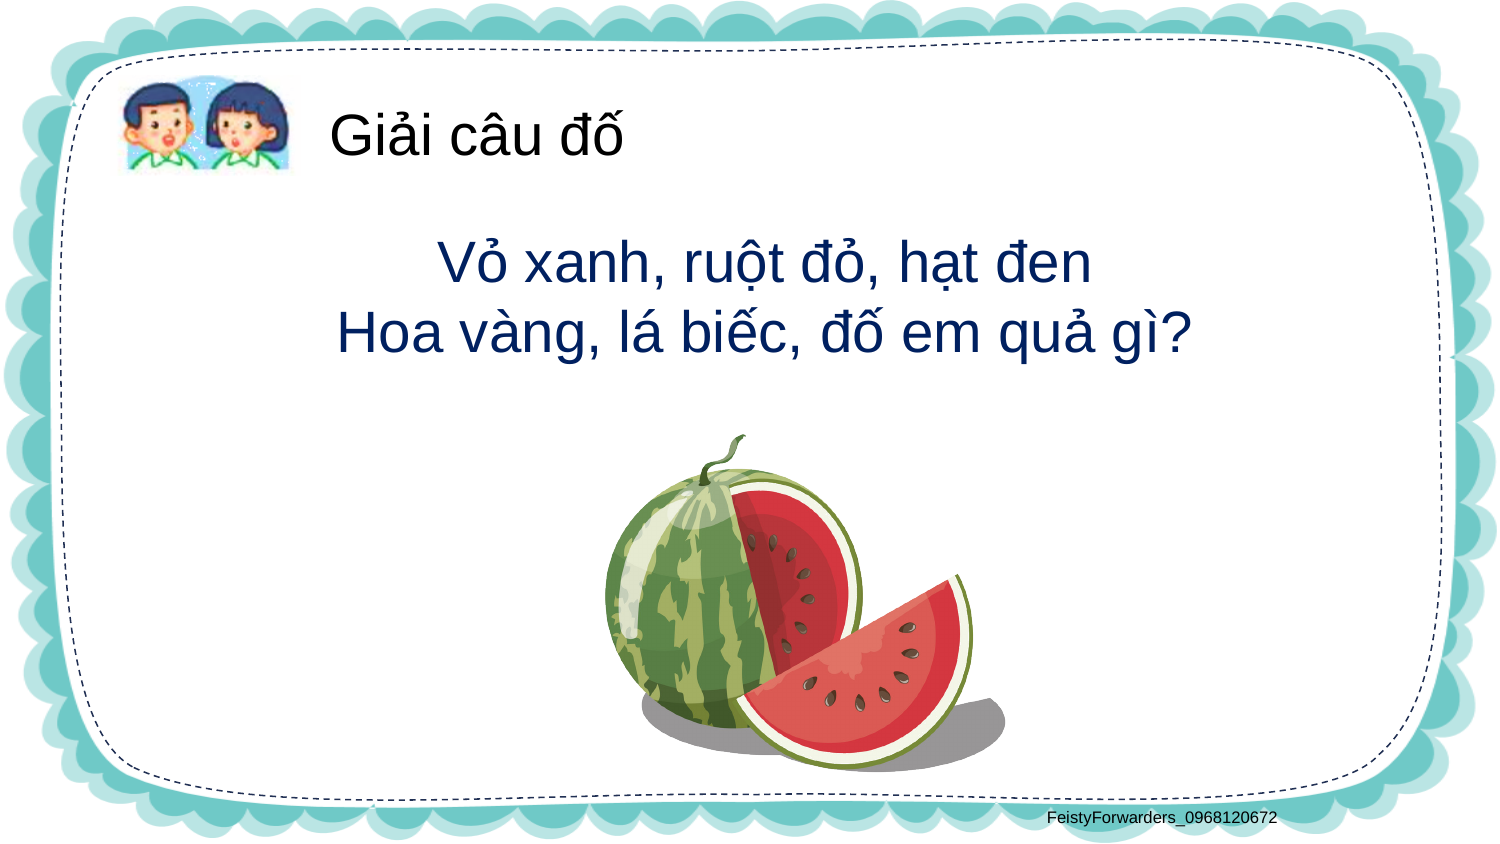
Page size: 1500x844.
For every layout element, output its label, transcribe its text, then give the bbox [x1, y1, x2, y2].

picture [0, 0, 1500, 844]
text_box Giải câu đố [315, 89, 1092, 175]
text_box Vỏ xanh, ruột đỏ, hạt đen Hoa vàng, lá biếc, đố em quả gì? [170, 216, 1362, 372]
